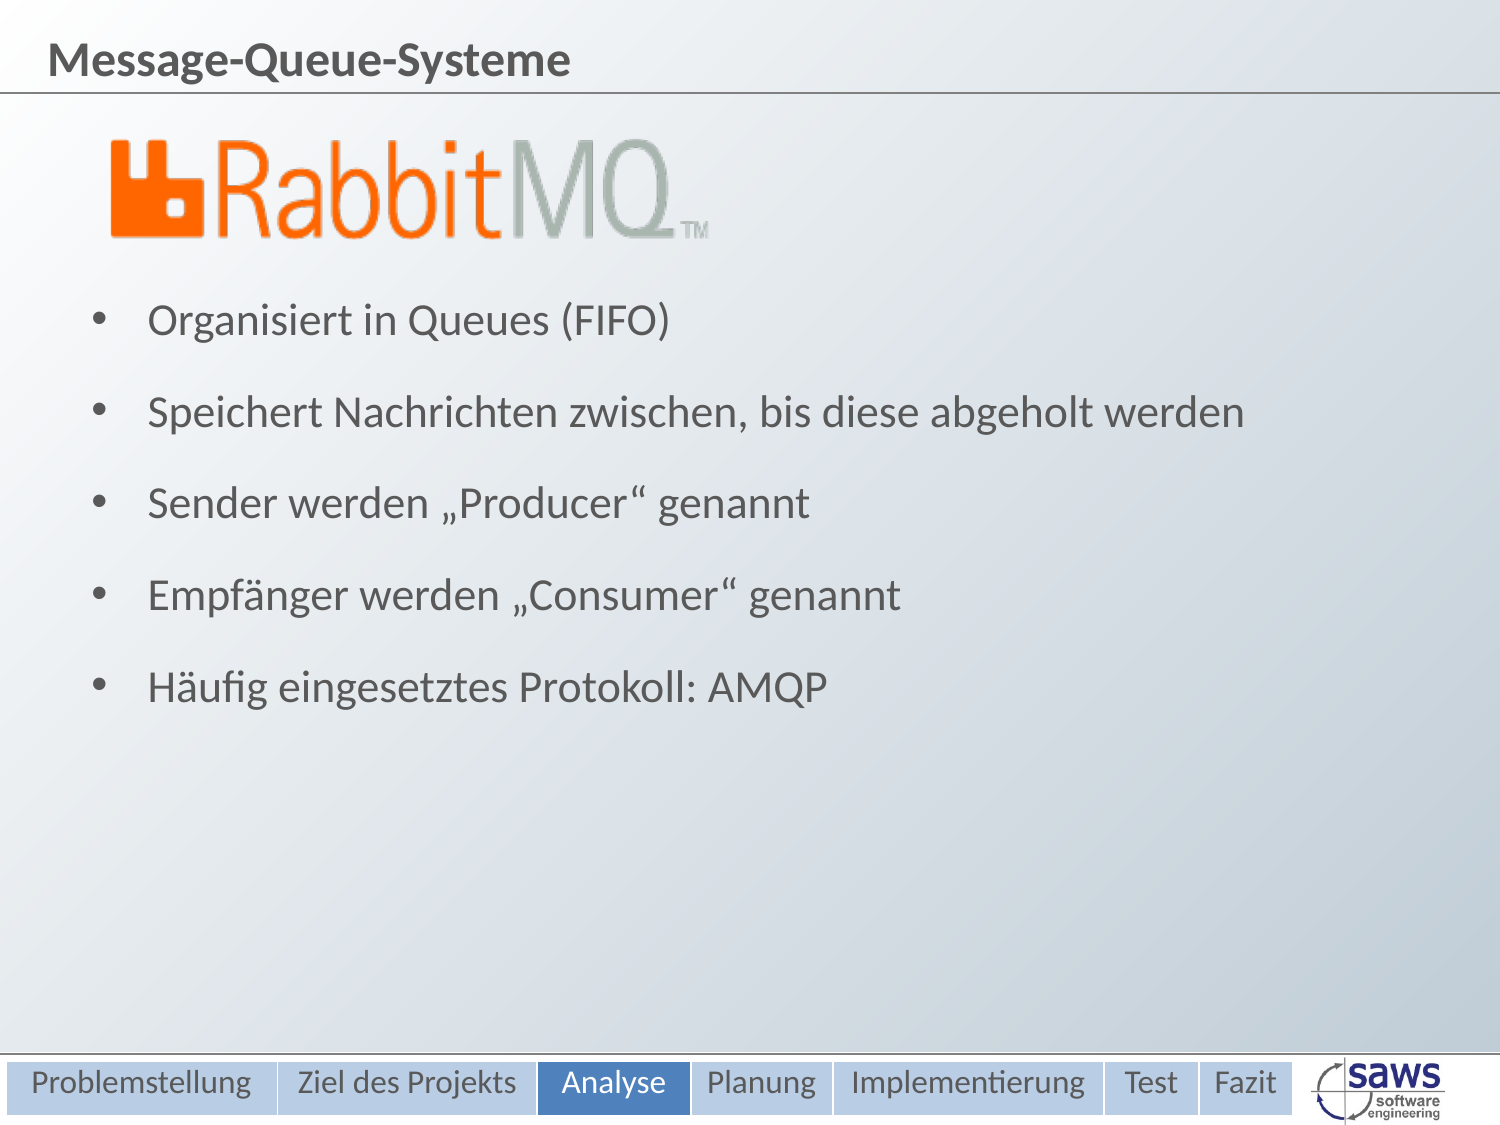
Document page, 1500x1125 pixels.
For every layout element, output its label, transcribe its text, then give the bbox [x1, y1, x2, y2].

picture [94, 130, 722, 251]
picture [1311, 1057, 1445, 1125]
table_header Problemstellung [7, 1062, 277, 1115]
text_box Organisiert in Queues (FIFO) Speichert Nachrichten zwischen, bis diese abgeholt werden Sender werden „Producer“ genannt Empfänger werden „Consumer“ genannt Häufig eingesetztes Protokoll: AMQP [724, 255, 1480, 870]
table_header Fazit [1200, 1062, 1292, 1115]
text_box [76, 256, 740, 929]
table_header Ziel des Projekts [278, 1062, 536, 1115]
table_header Implementierung [834, 1062, 1103, 1115]
table_header Planung [692, 1062, 832, 1115]
table_header Test [1105, 1062, 1198, 1115]
text_box Message-Queue-Systeme [32, 18, 644, 94]
table_header Analyse [538, 1062, 690, 1115]
